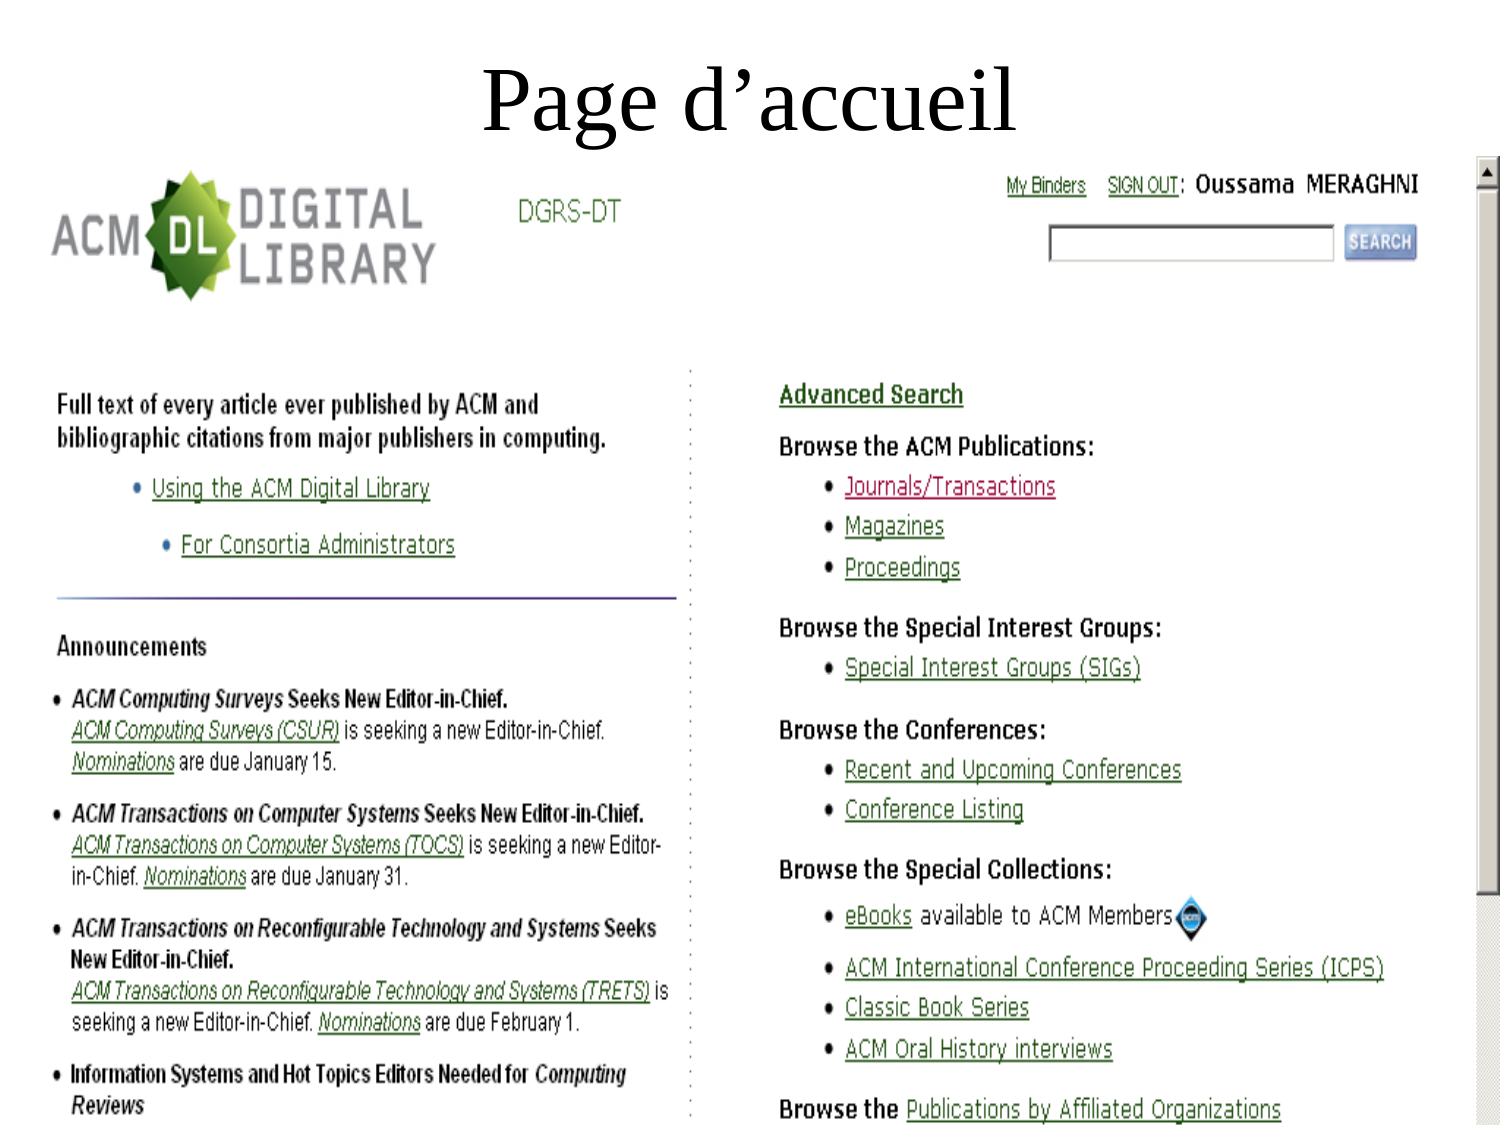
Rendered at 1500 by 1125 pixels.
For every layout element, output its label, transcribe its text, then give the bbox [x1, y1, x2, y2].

picture [0, 156, 1500, 1125]
title Page d’accueil [75, 0, 1425, 153]
